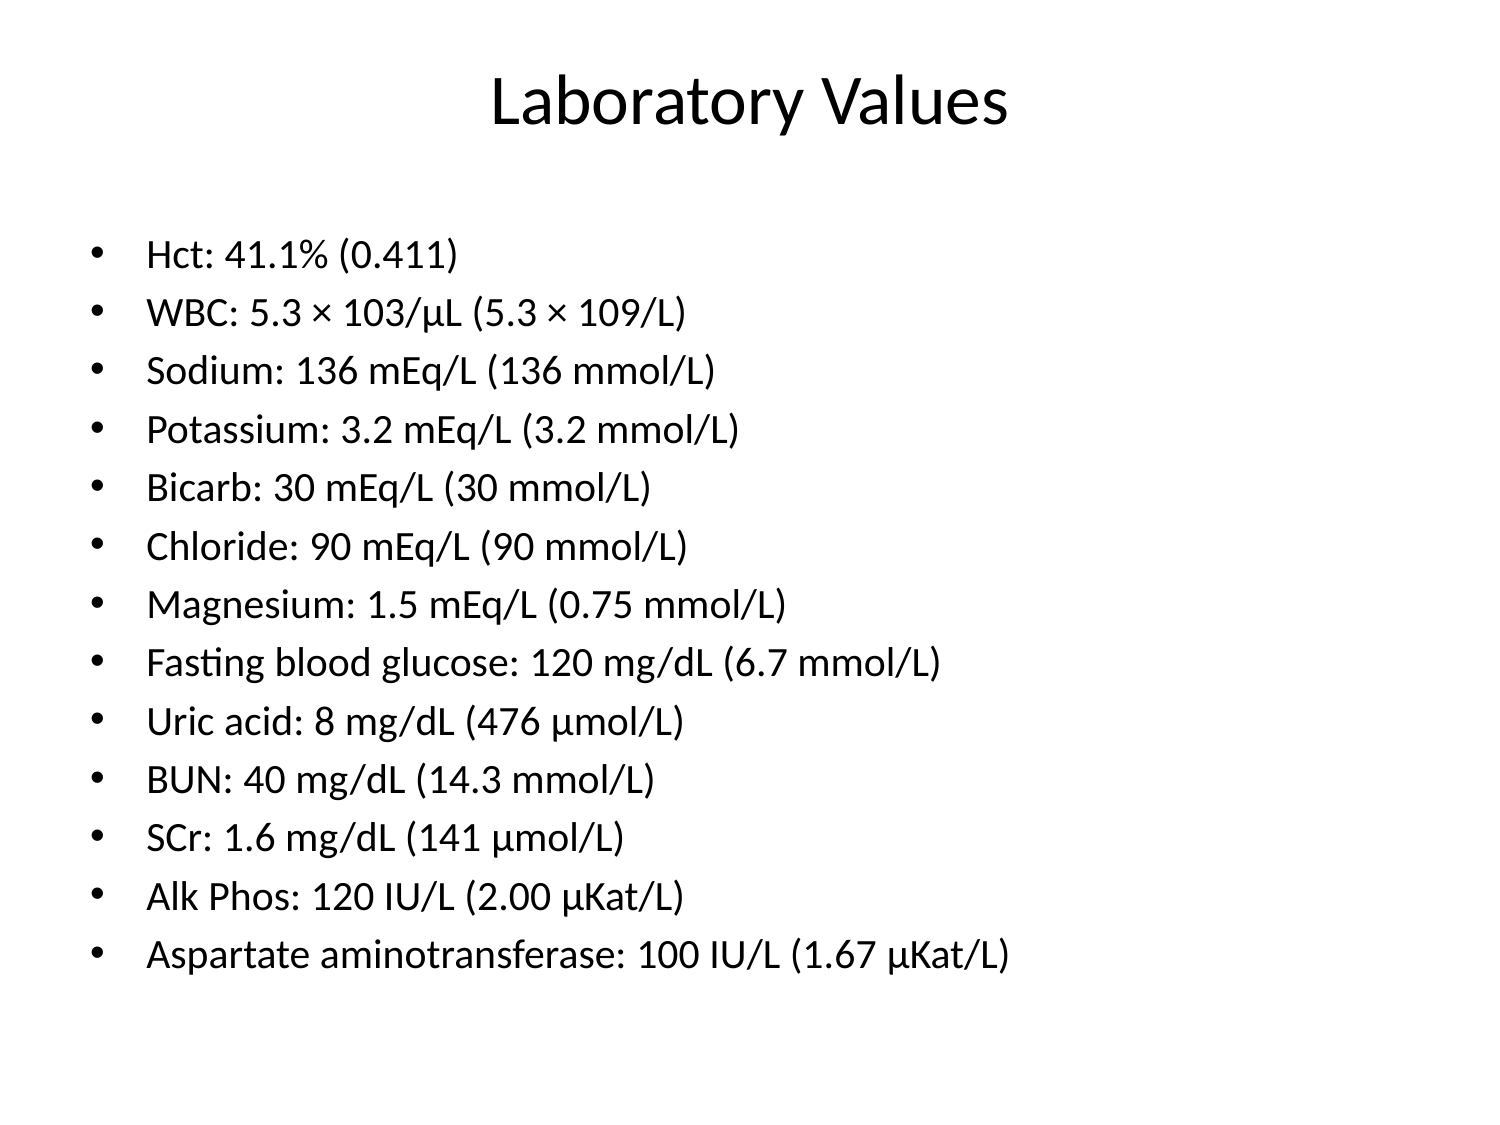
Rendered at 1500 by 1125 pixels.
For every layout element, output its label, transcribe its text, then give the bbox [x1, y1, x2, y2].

title Laboratory Values [75, 45, 1425, 160]
list Hct: 41.1% (0.411) WBC: 5.3 × 103/μL (5.3 × 109/L) Sodium: 136 mEq/L (136 mmol/L) Potassium: 3.2 mEq/L (3.2 mmol/L) Bicarb: 30 mEq/L (30 mmol/L) Chloride: 90 mEq/L (90 mmol/L) Magnesium: 1.5 mEq/L (0.75 mmol/L) Fasting blood glucose: 120 mg/dL (6.7 mmol/L) Uric acid: 8 mg/dL (476 μmol/L) BUN: 40 mg/dL (14.3 mmol/L) SCr: 1.6 mg/dL (141 μmol/L) Alk Phos: 120 IU/L (2.00 μKat/L) Aspartate aminotransferase: 100 IU/L (1.67 μKat/L) [75, 160, 1425, 1125]
